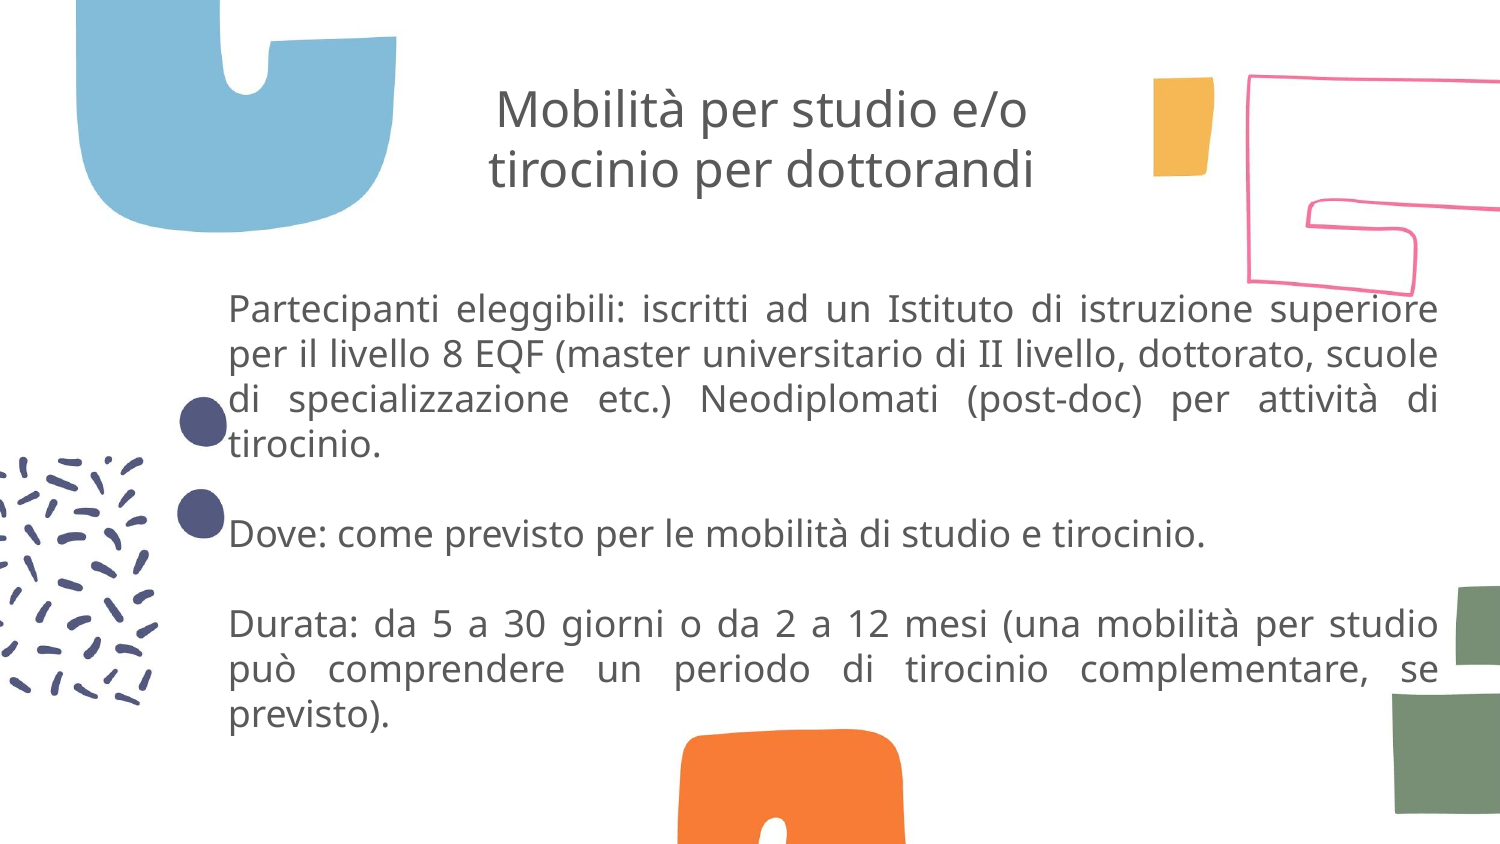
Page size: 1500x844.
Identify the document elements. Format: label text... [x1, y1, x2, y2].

subtitle Partecipanti eleggibili: iscritti ad un Istituto di istruzione superiore per il livello 8 EQF (master universitario di II livello, dottorato, scuole di specializzazione etc.) Neodiplomati (post-doc) per attività di tirocinio. Dove: come previsto per le mobilità di studio e tirocinio. Durata: da 5 a 30 giorni o da 2 a 12 mesi (una mobilità per studio può comprendere un periodo di tirocinio complementare, se previsto). [212, 270, 1456, 776]
title Mobilità per studio e/o tirocinio per dottorandi [375, 68, 1150, 207]
picture [0, 0, 1500, 844]
